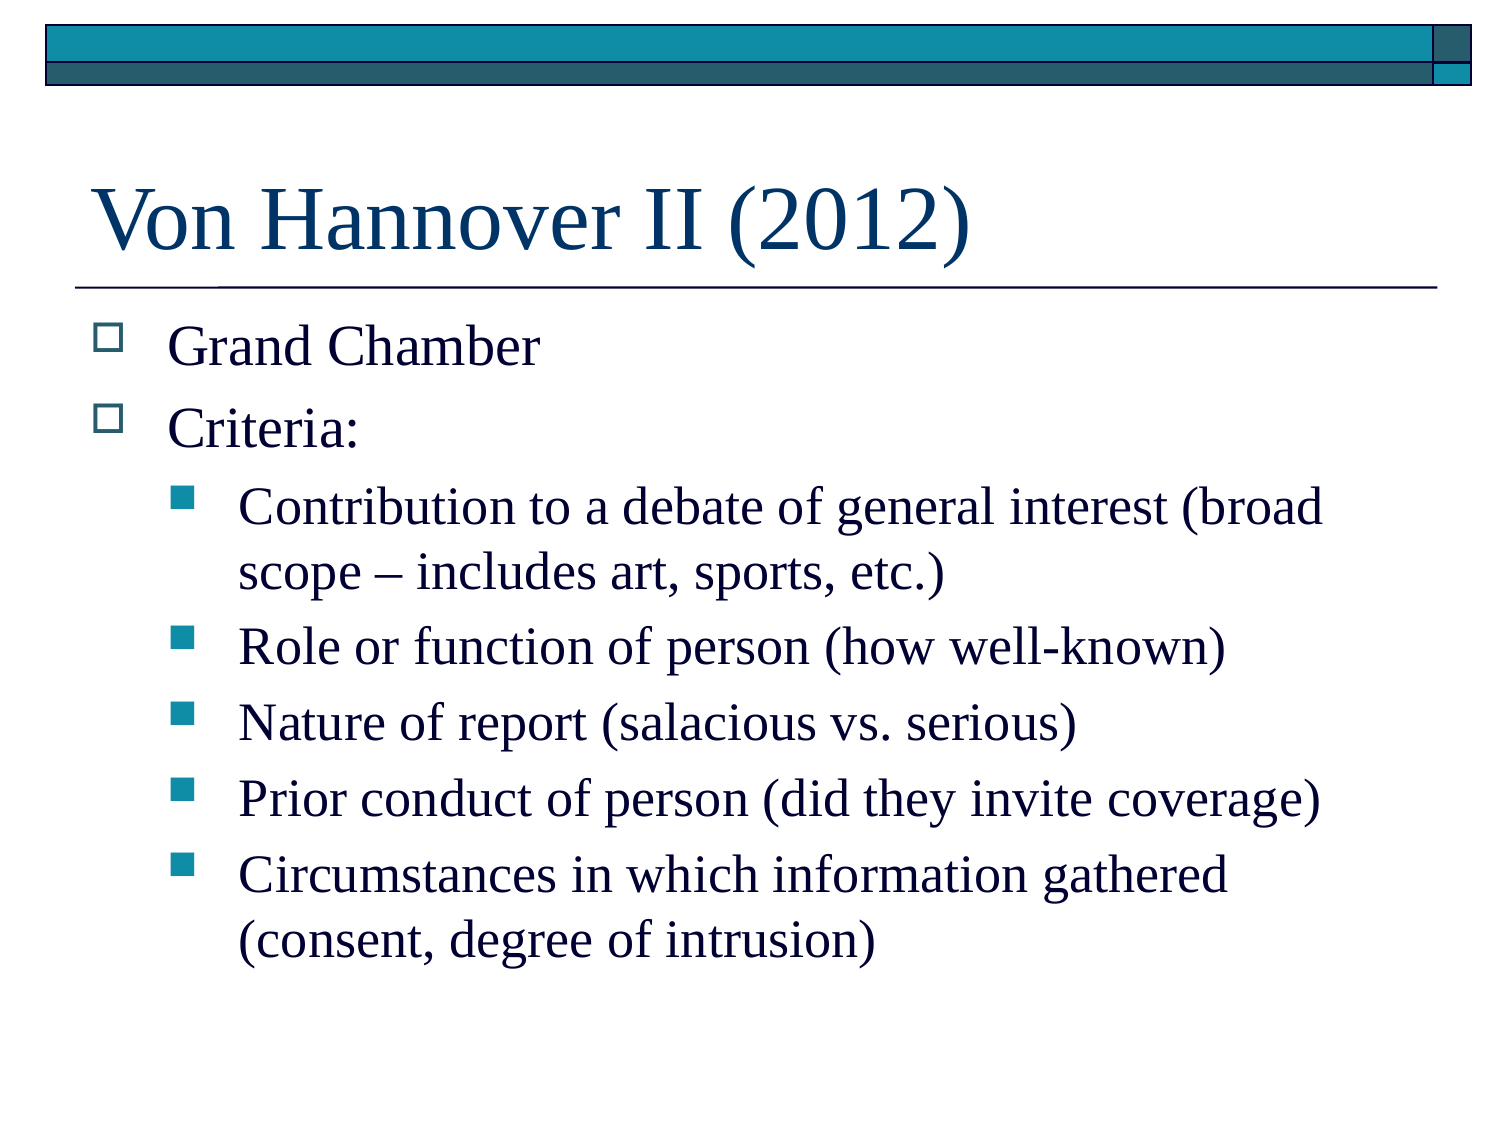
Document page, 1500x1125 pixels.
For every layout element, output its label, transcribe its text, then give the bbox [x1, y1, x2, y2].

list Grand Chamber Criteria: Contribution to a debate of general interest (broad scope – includes art, sports, etc.) Role or function of person (how well-known) Nature of report (salacious vs. serious) Prior conduct of person (did they invite coverage) Circumstances in which information gathered (consent, degree of intrusion) [74, 299, 1426, 1006]
title Von Hannover II (2012) [74, 87, 1426, 276]
